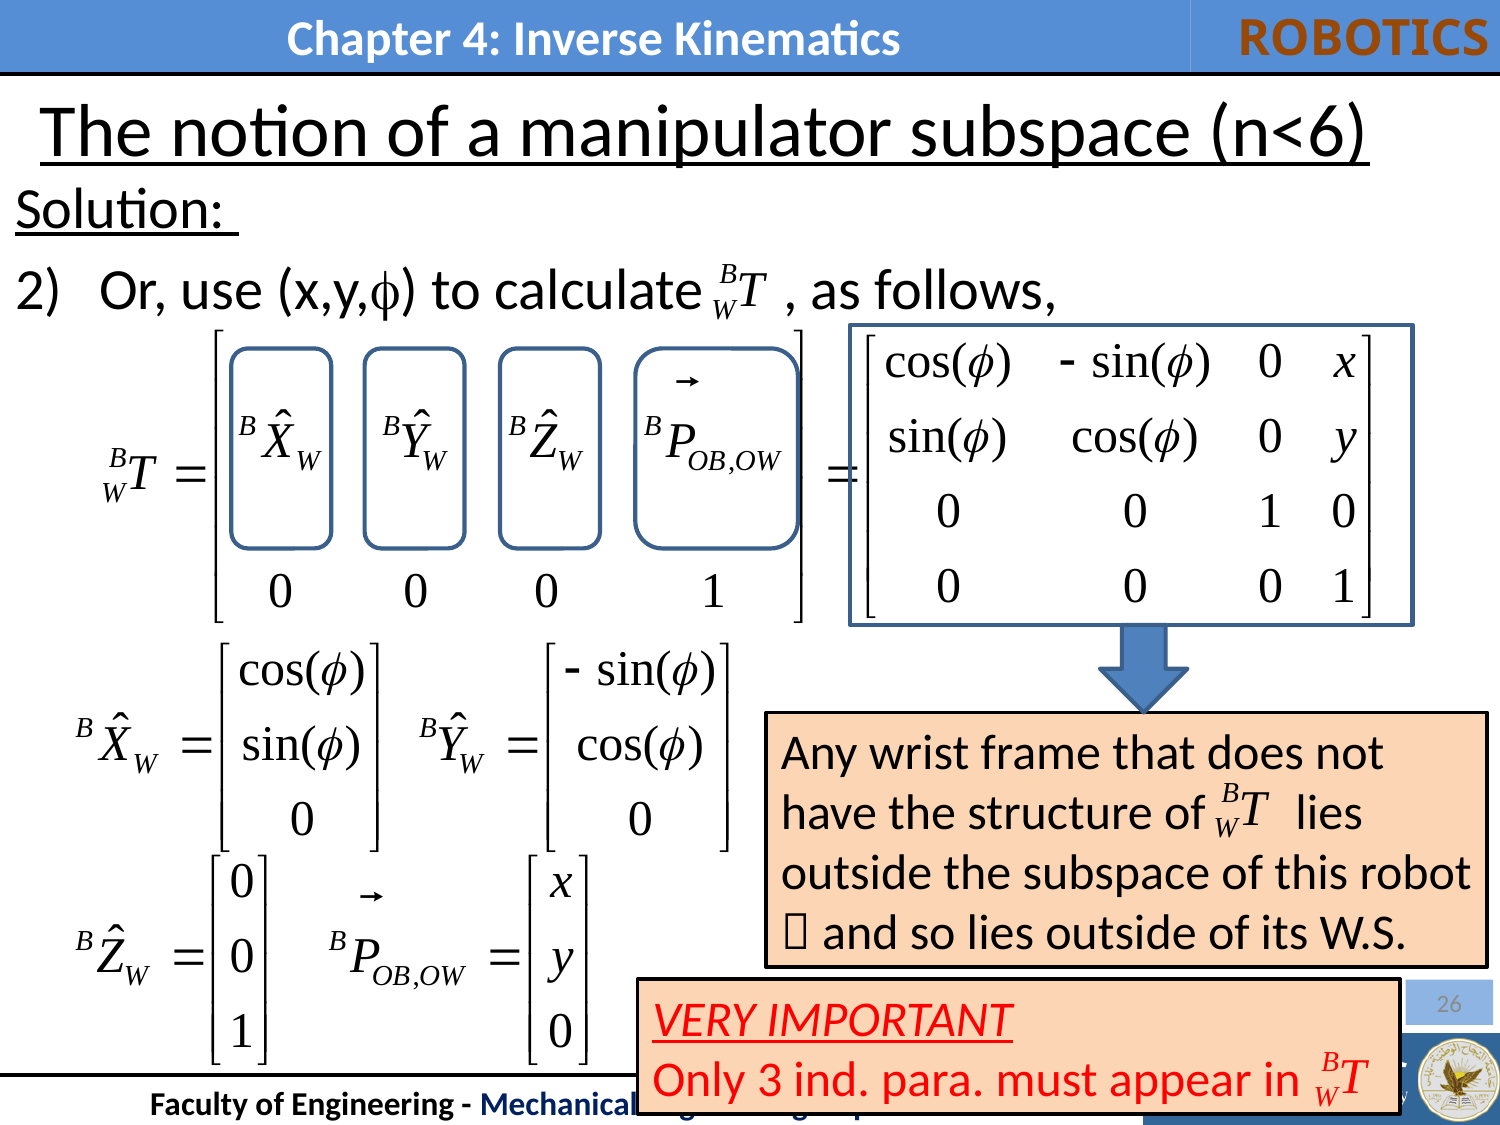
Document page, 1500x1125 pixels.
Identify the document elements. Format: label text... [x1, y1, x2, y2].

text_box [414, 637, 744, 859]
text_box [1212, 774, 1276, 844]
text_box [710, 255, 774, 323]
text_box [1098, 638, 1190, 715]
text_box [70, 637, 392, 859]
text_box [70, 849, 282, 1071]
text_box [1383, 323, 1415, 627]
list Solution: Or, use (x,y,) to calculate , as follows, [0, 162, 1488, 1075]
text_box VERY IMPORTANT Only 3 ind. para. must appear in [637, 979, 1400, 1114]
title The notion of a manipulator subspace (n<6) [24, 73, 1500, 180]
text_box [99, 324, 1386, 630]
picture [1143, 1033, 1500, 1125]
text_box Any wrist frame that does not have the structure of lies outside the subspace of this robot  and so lies outside of its W.S. [766, 712, 1488, 968]
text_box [323, 849, 602, 1071]
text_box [1312, 1043, 1376, 1113]
slide_number 26 [1405, 979, 1494, 1025]
